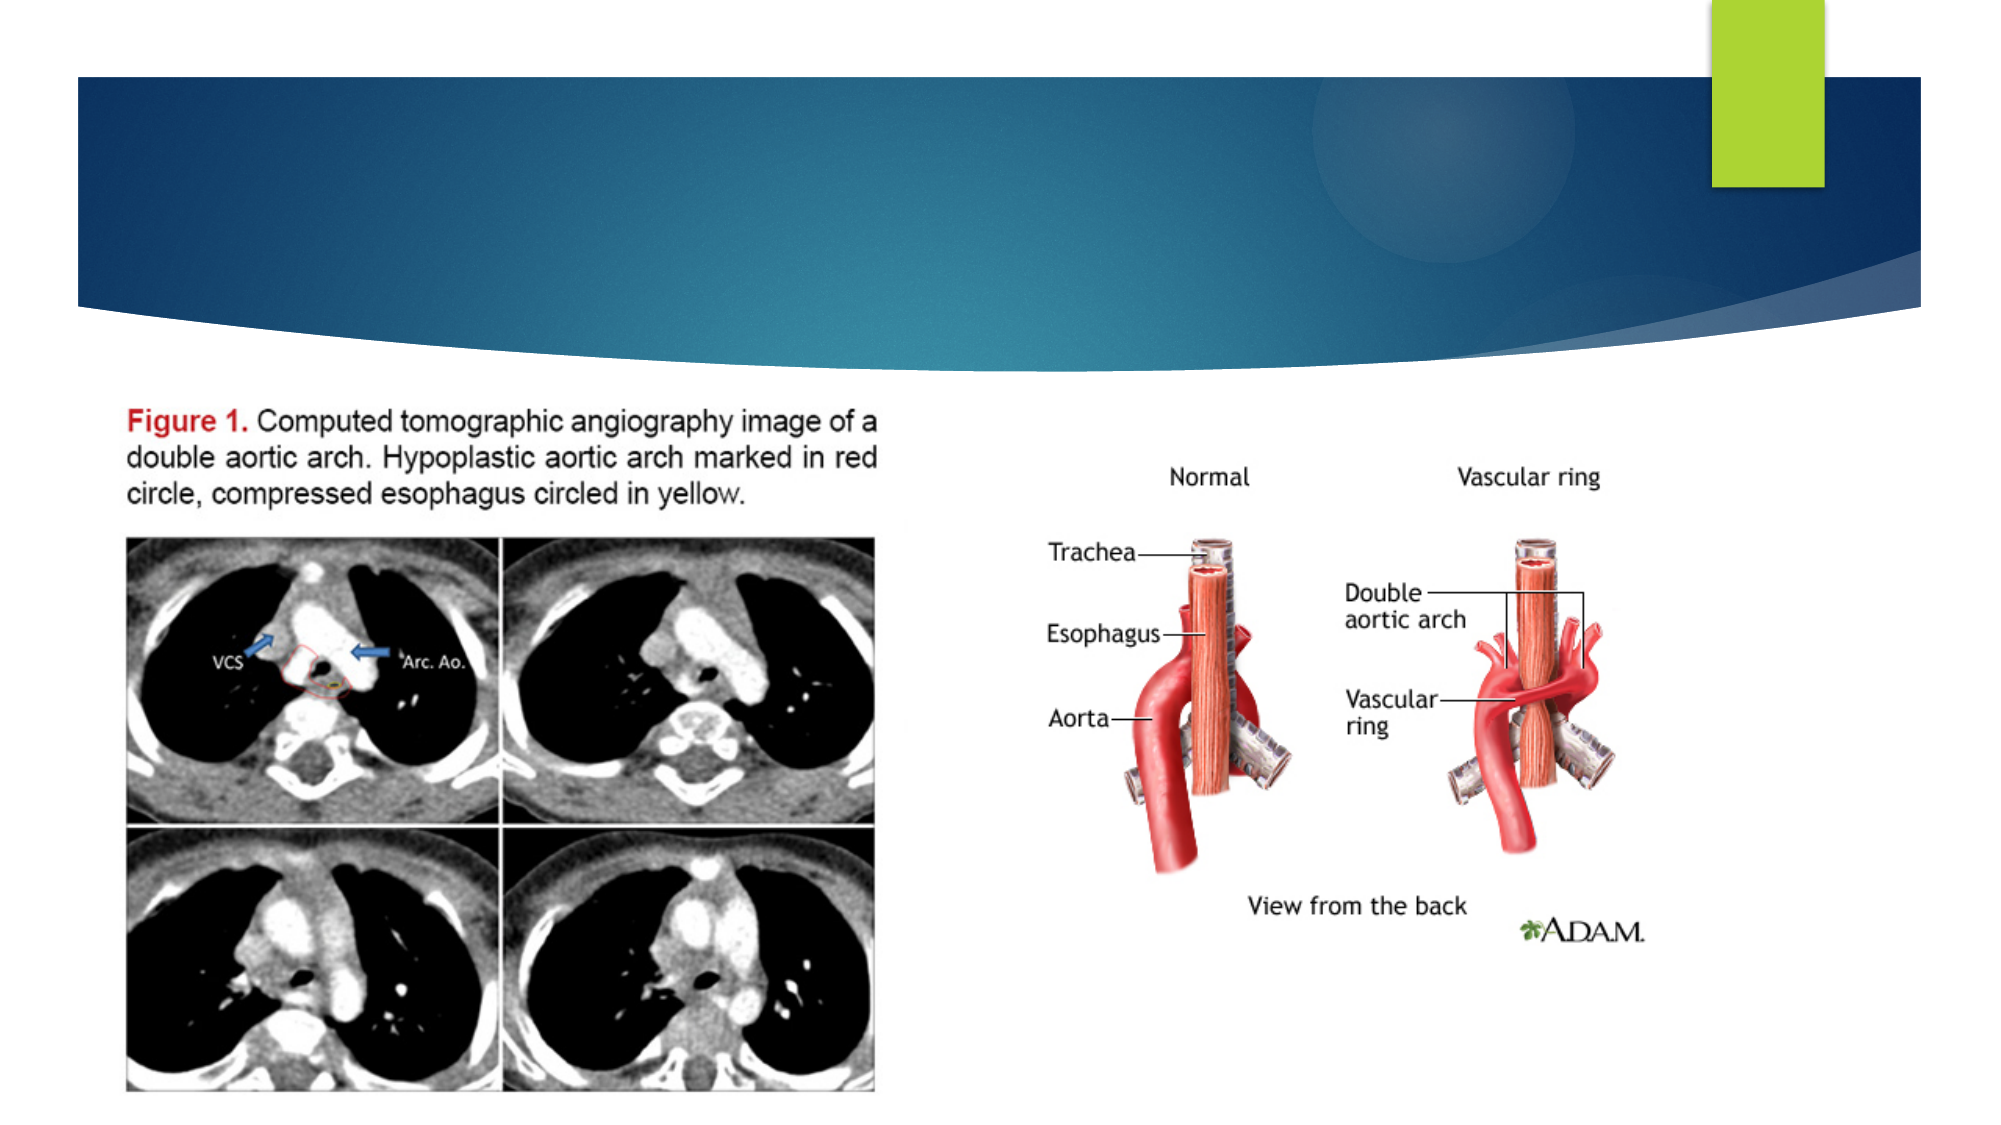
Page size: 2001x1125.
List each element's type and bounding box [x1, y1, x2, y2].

list [1021, 445, 1647, 947]
picture [95, 370, 909, 1125]
